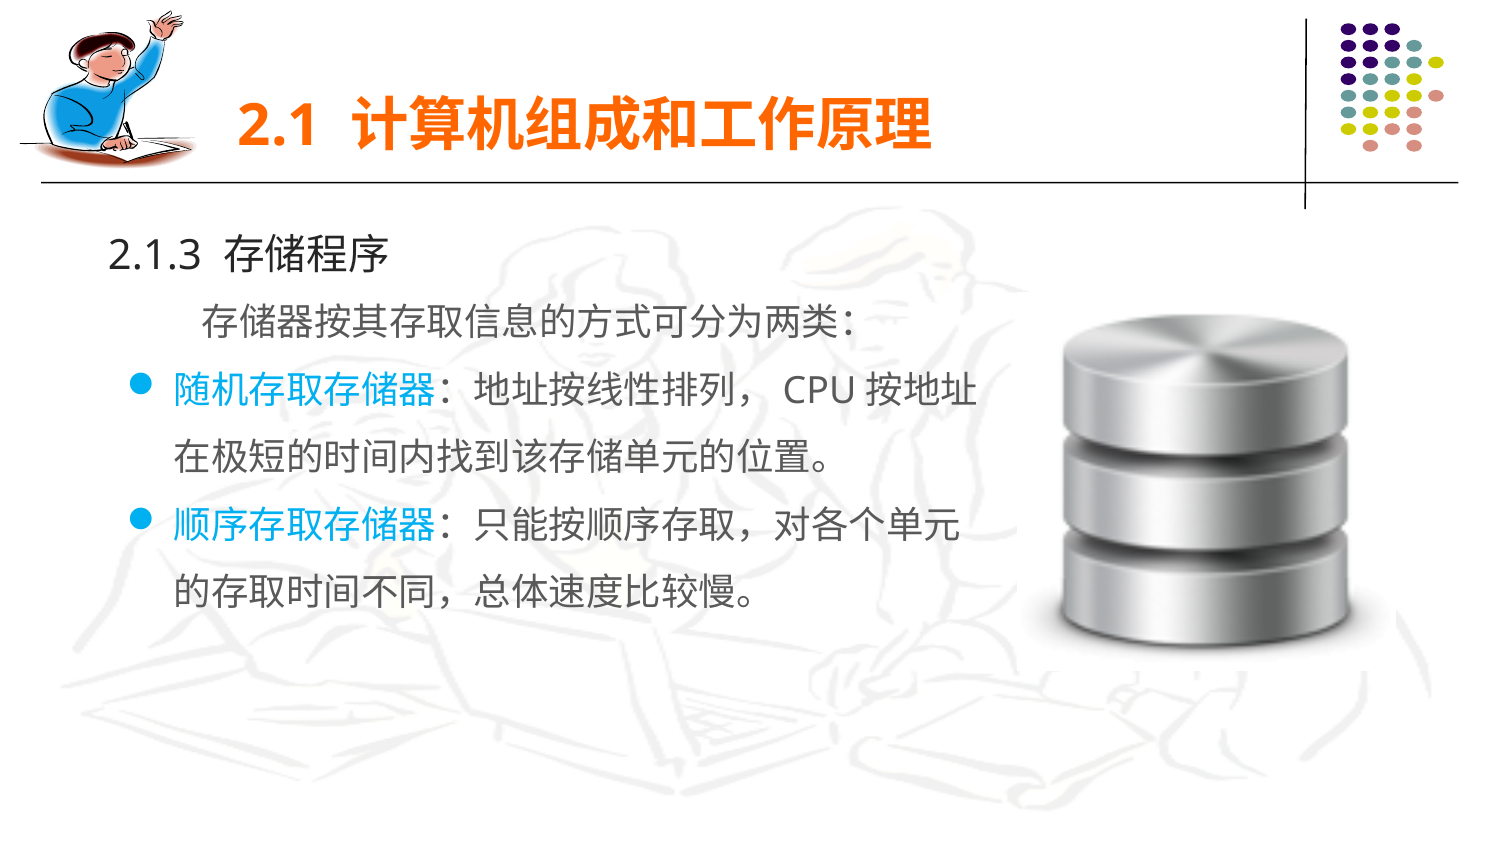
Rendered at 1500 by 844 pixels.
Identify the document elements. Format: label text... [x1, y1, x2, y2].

text_box 2.1 计算机组成和工作原理 [223, 44, 948, 165]
text_box 2.1.3 存储程序 [88, 200, 1231, 289]
picture [1016, 292, 1396, 671]
text_box 存储器按其存取信息的方式可分为两类： 随机存取存储器：地址按线性排列，CPU按地址在极短的时间内找到该存储单元的位置。 顺序存取存储器：只能按顺序存取，对各个单元的存取时间不同，总体速度比较慢。 [112, 268, 998, 621]
